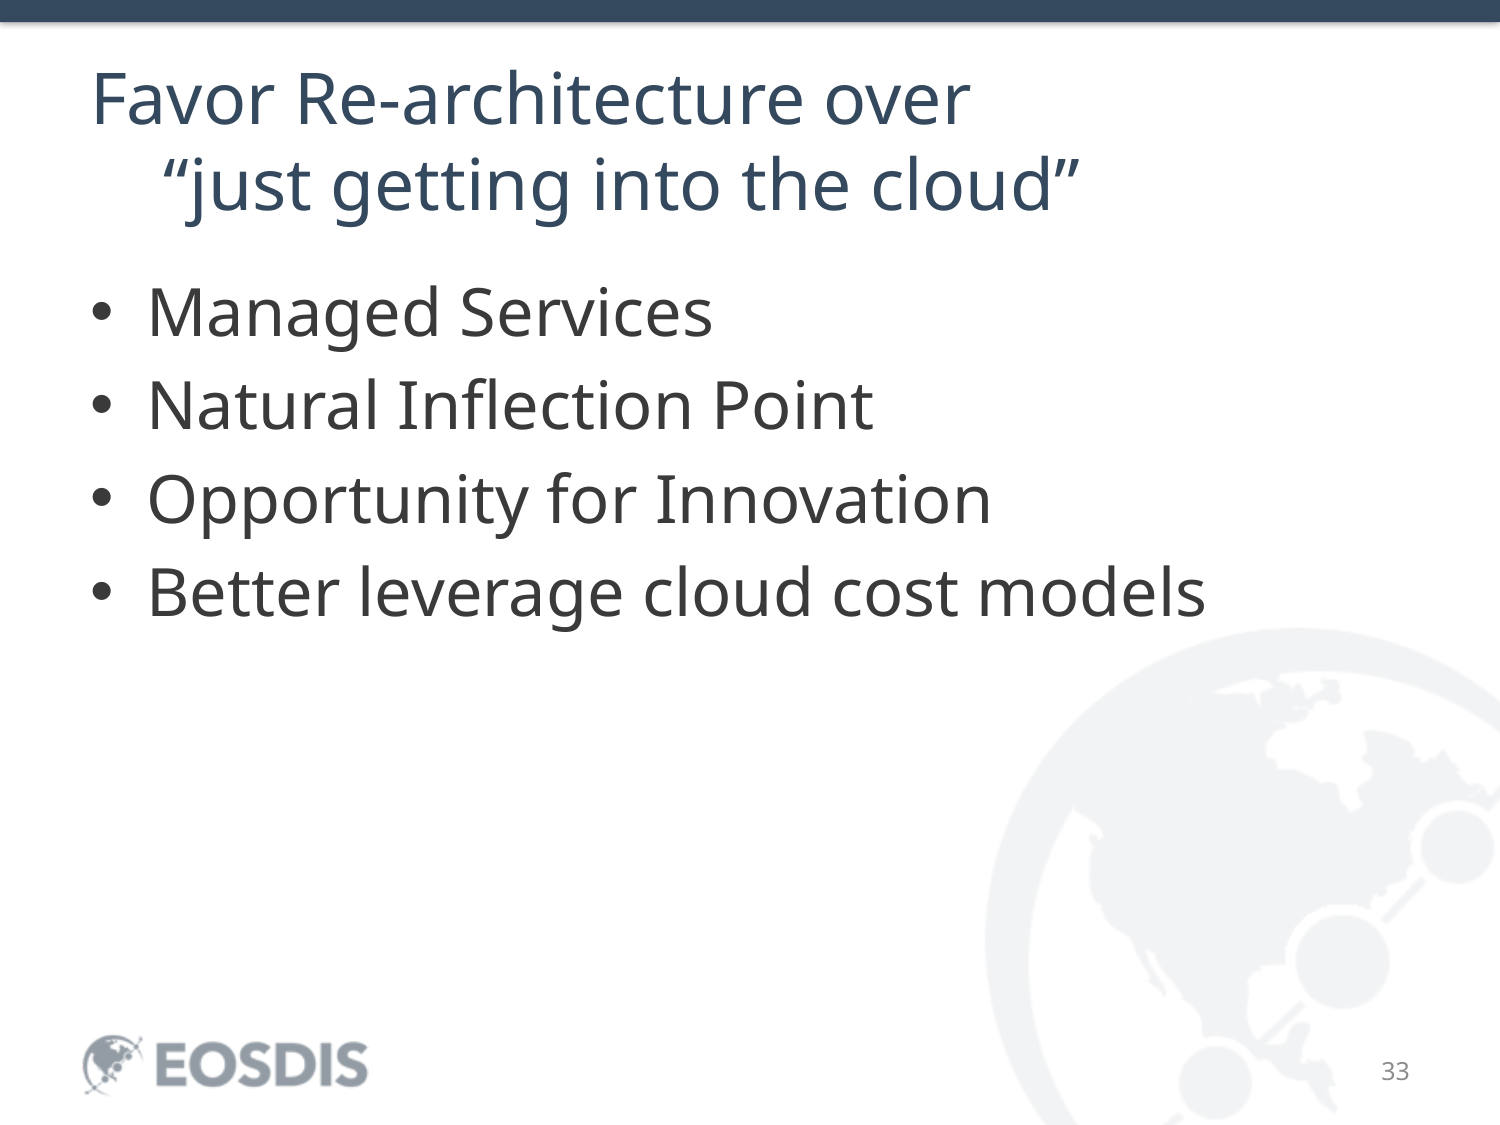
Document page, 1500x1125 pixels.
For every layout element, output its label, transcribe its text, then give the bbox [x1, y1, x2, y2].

slide_number 33 [1300, 1042, 1425, 1103]
list Managed Services Natural Inflection Point Opportunity for Innovation Better leverage cloud cost models [75, 262, 1425, 1005]
title Favor Re-architecture over “just getting into the cloud” [75, 45, 1425, 233]
